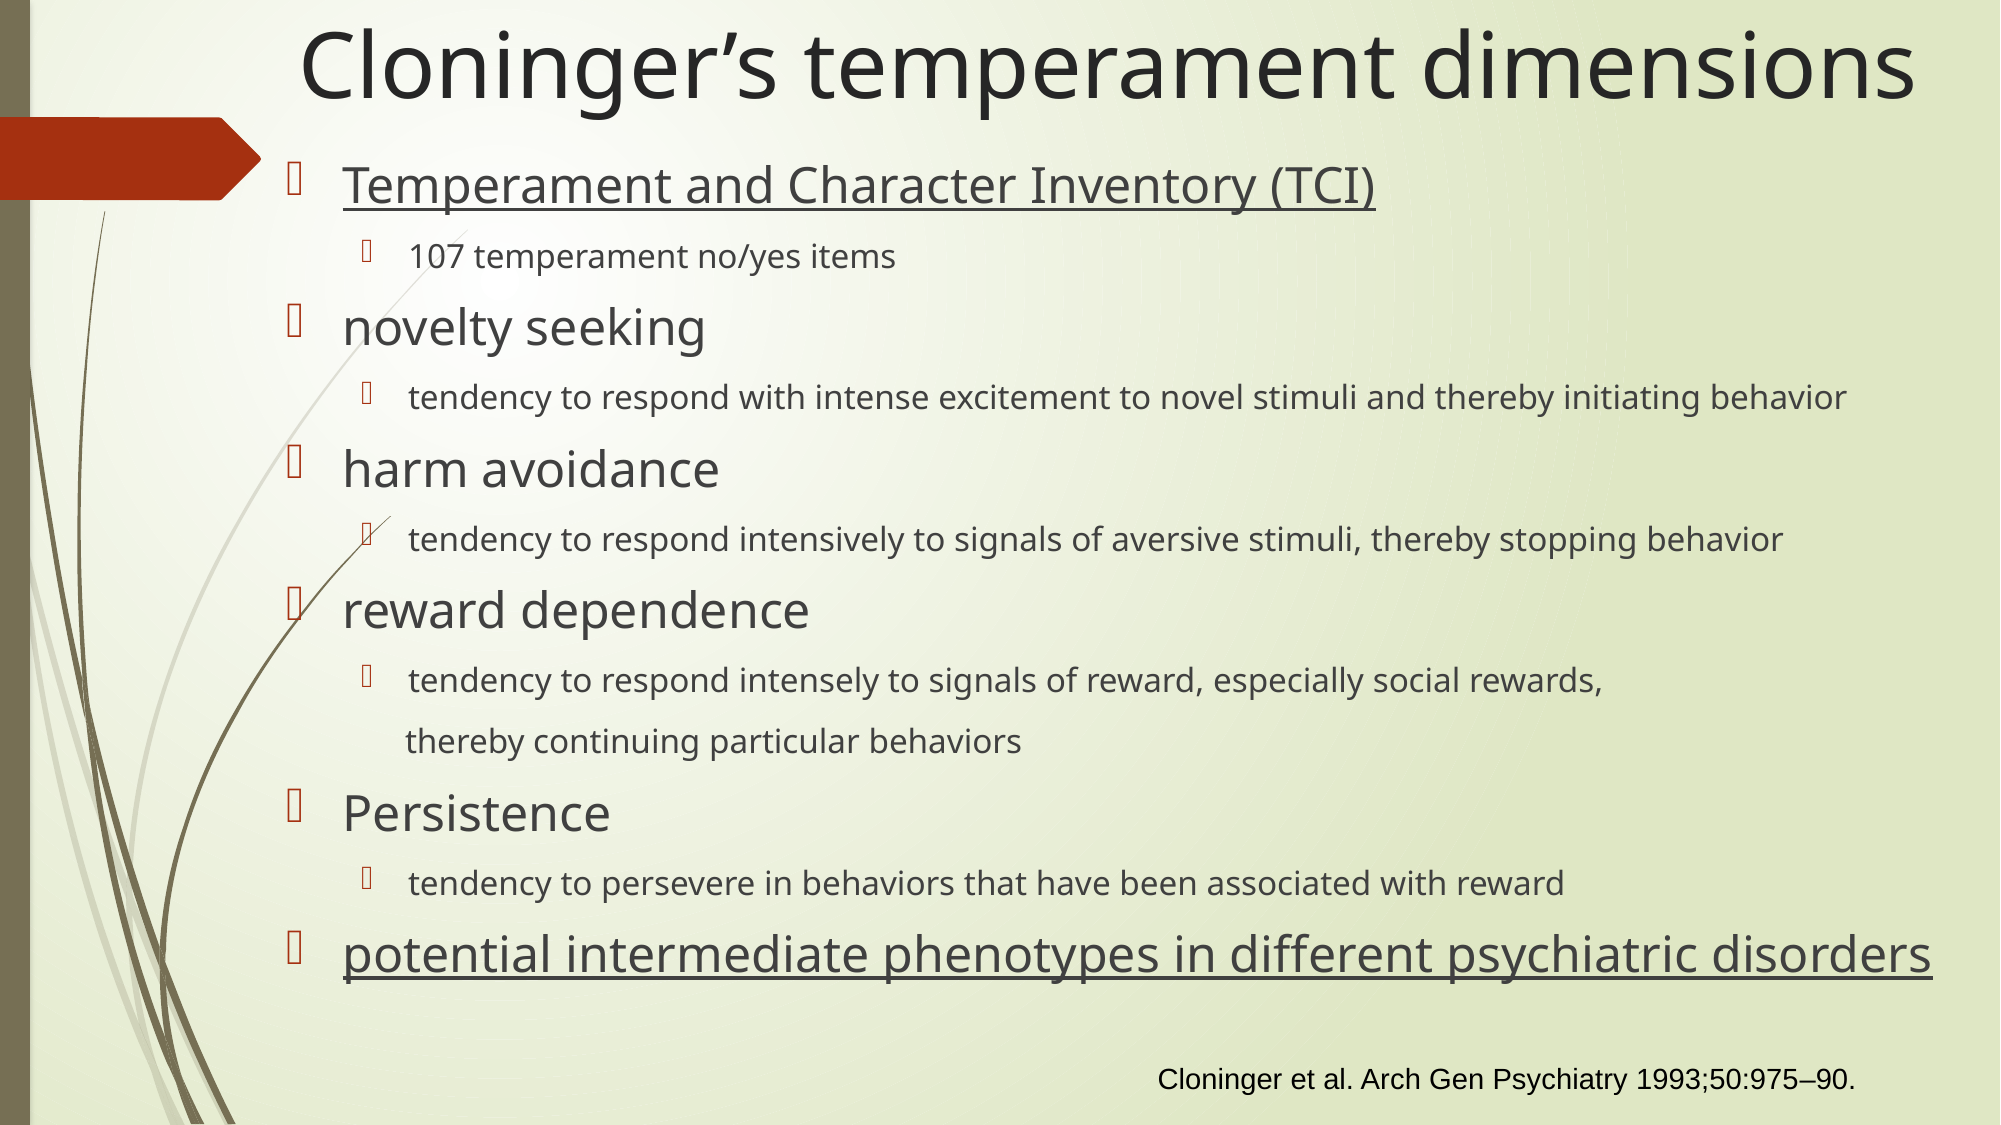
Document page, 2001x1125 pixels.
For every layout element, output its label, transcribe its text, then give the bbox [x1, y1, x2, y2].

text_box Cloninger et al. Arch Gen Psychiatry 1993;50:975–90. [1142, 1052, 1872, 1103]
text_box Cloninger’s temperament dimensions [284, 0, 1935, 125]
text_box Temperament and Character Inventory (TCI) 107 temperament no/yes items novelty seeking tendency to respond with intense excitement to novel stimuli and thereby initiating behavior harm avoidance tendency to respond intensively to signals of aversive stimuli, thereby stopping behavior reward dependence tendency to respond intensely to signals of reward, especially social rewards, thereby continuing particular behaviors Persistence tendency to persevere in behaviors that have been associated with reward potential intermediate phenotypes in different psychiatric disorders [271, 146, 2000, 1125]
